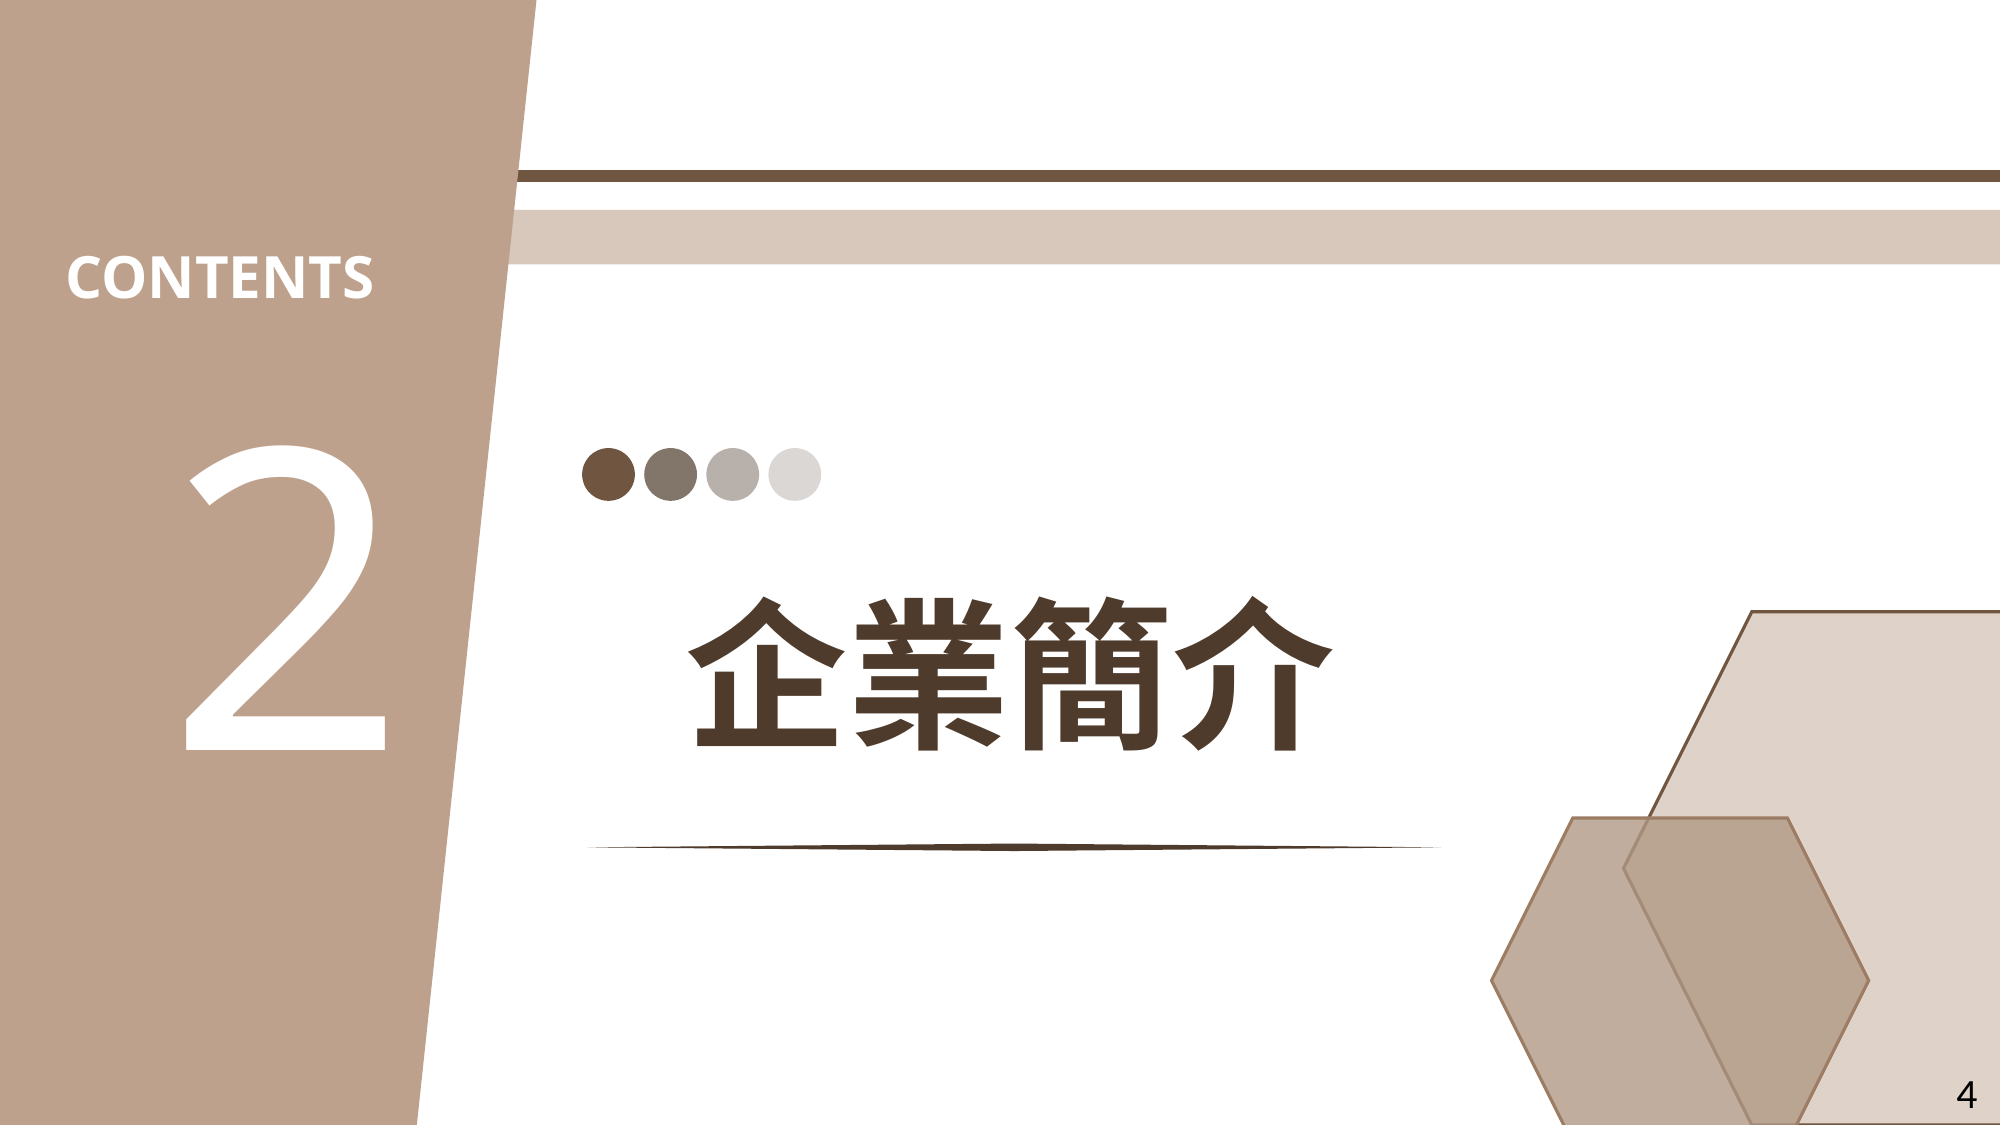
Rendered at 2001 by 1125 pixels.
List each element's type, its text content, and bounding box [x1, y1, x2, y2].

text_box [582, 448, 822, 501]
text_box [509, 209, 2000, 265]
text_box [50, 232, 470, 848]
text_box [587, 842, 1442, 853]
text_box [0, 0, 476, 1125]
text_box [1490, 816, 1870, 1125]
text_box 企業簡介 [670, 566, 1373, 776]
text_box [1648, 610, 2000, 1125]
text_box 4 [1941, 1059, 2000, 1125]
